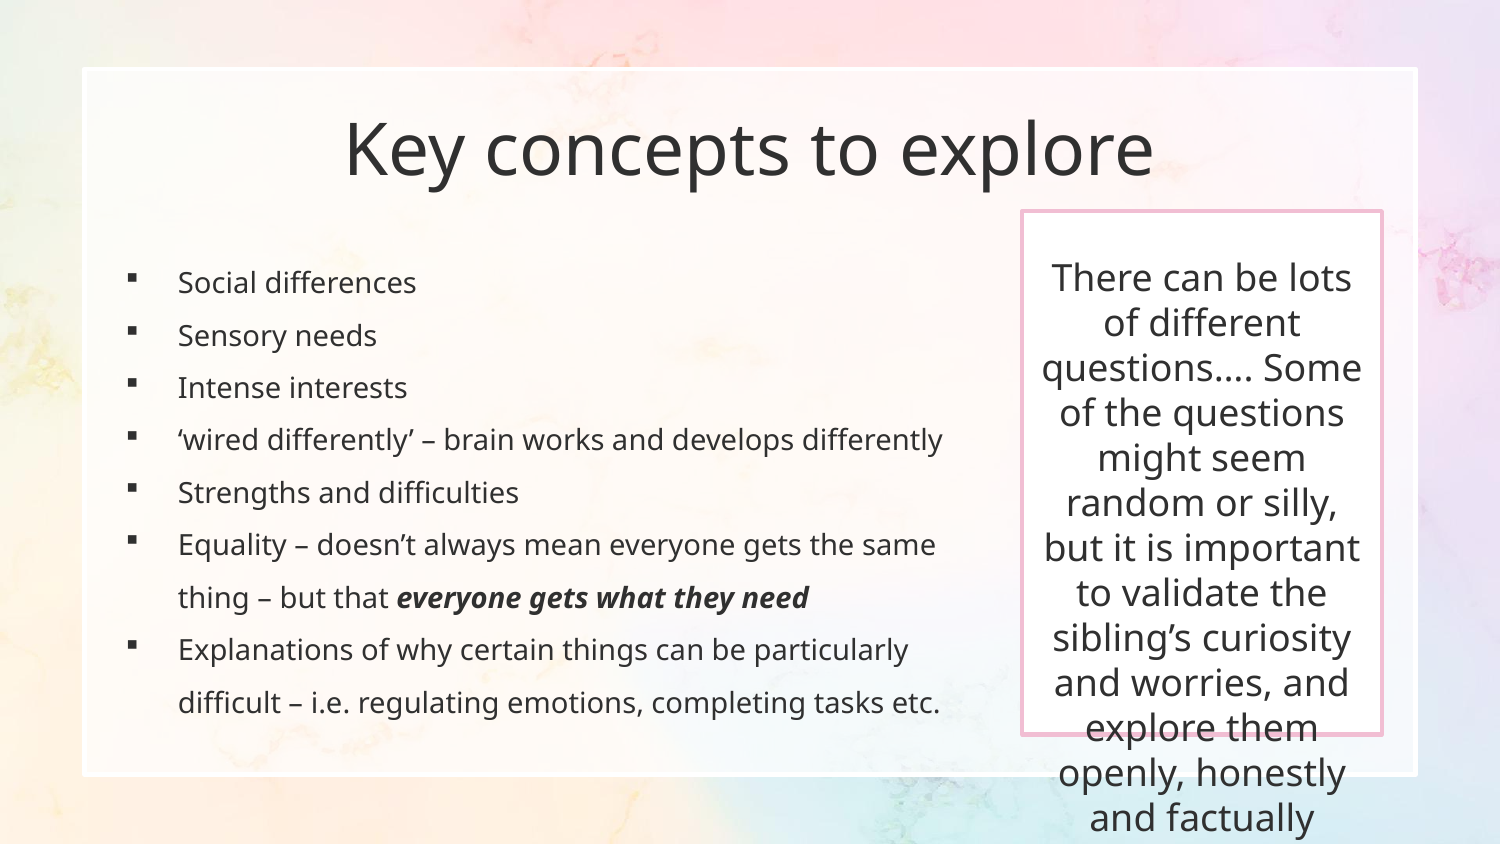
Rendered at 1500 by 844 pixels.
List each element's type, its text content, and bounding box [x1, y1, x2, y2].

picture [0, 0, 1500, 844]
list Social differences Sensory needs Intense interests ‘wired differently’ – brain works and develops differently Strengths and difficulties Equality – doesn’t always mean everyone gets the same thing – but that everyone gets what they need Explanations of why certain things can be particularly difficult – i.e. regulating emotions, completing tasks etc. [87, 231, 961, 805]
title Key concepts to explore [118, 87, 1382, 183]
text_box There can be lots of different questions…. Some of the questions might seem random or silly, but it is important to validate the sibling’s curiosity and worries, and explore them openly, honestly and factually [1020, 209, 1384, 737]
